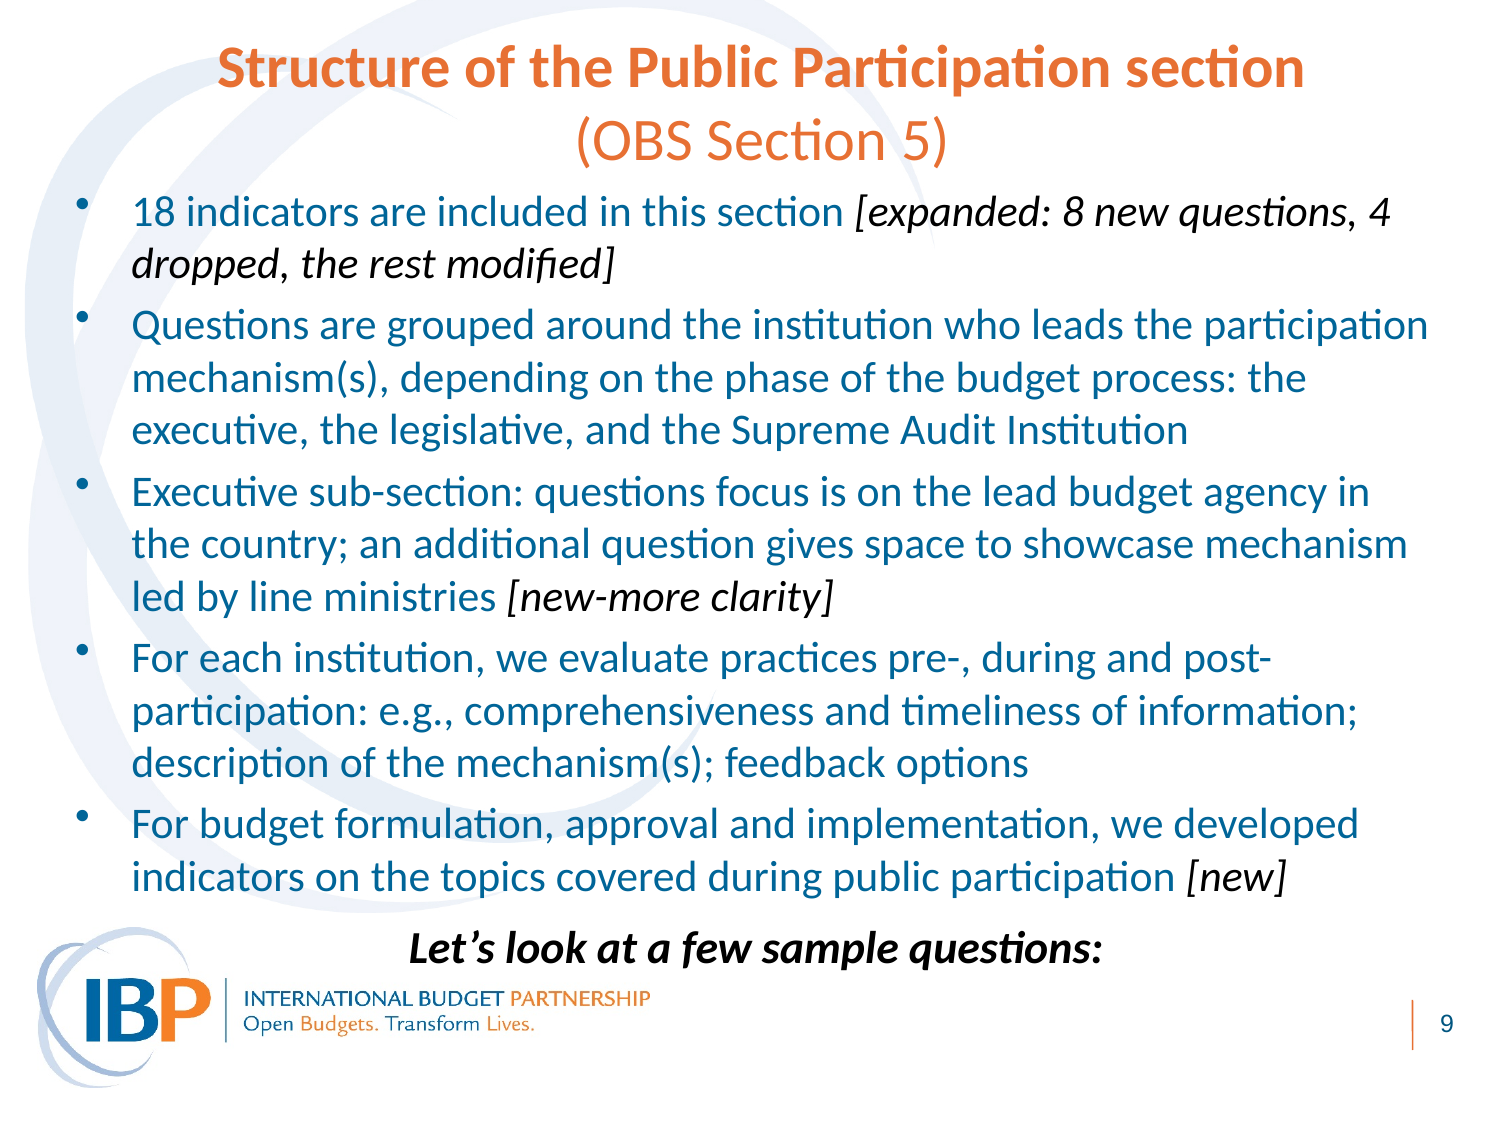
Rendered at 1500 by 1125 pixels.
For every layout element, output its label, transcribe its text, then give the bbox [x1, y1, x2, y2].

picture [37, 927, 650, 1088]
slide_number 9 [1425, 999, 1488, 1050]
picture [24, 0, 935, 913]
list 18 indicators are included in this section [expanded: 8 new questions, 4 dropped, the rest modified] Questions are grouped around the institution who leads the participation mechanism(s), depending on the phase of the budget process: the executive, the legislative, and the Supreme Audit Institution Executive sub-section: questions focus is on the lead budget agency in the country; an additional question gives space to showcase mechanism led by line ministries [new-more clarity] For each institution, we evaluate practices pre-, during and post-participation: e.g., comprehensiveness and timeliness of information; description of the mechanism(s); feedback options For budget formulation, approval and implementation, we developed indicators on the topics covered during public participation [new] Let’s look at a few sample questions: [75, 174, 1438, 1000]
title Structure of the Public Participation section (OBS Section 5) [125, 37, 1400, 163]
